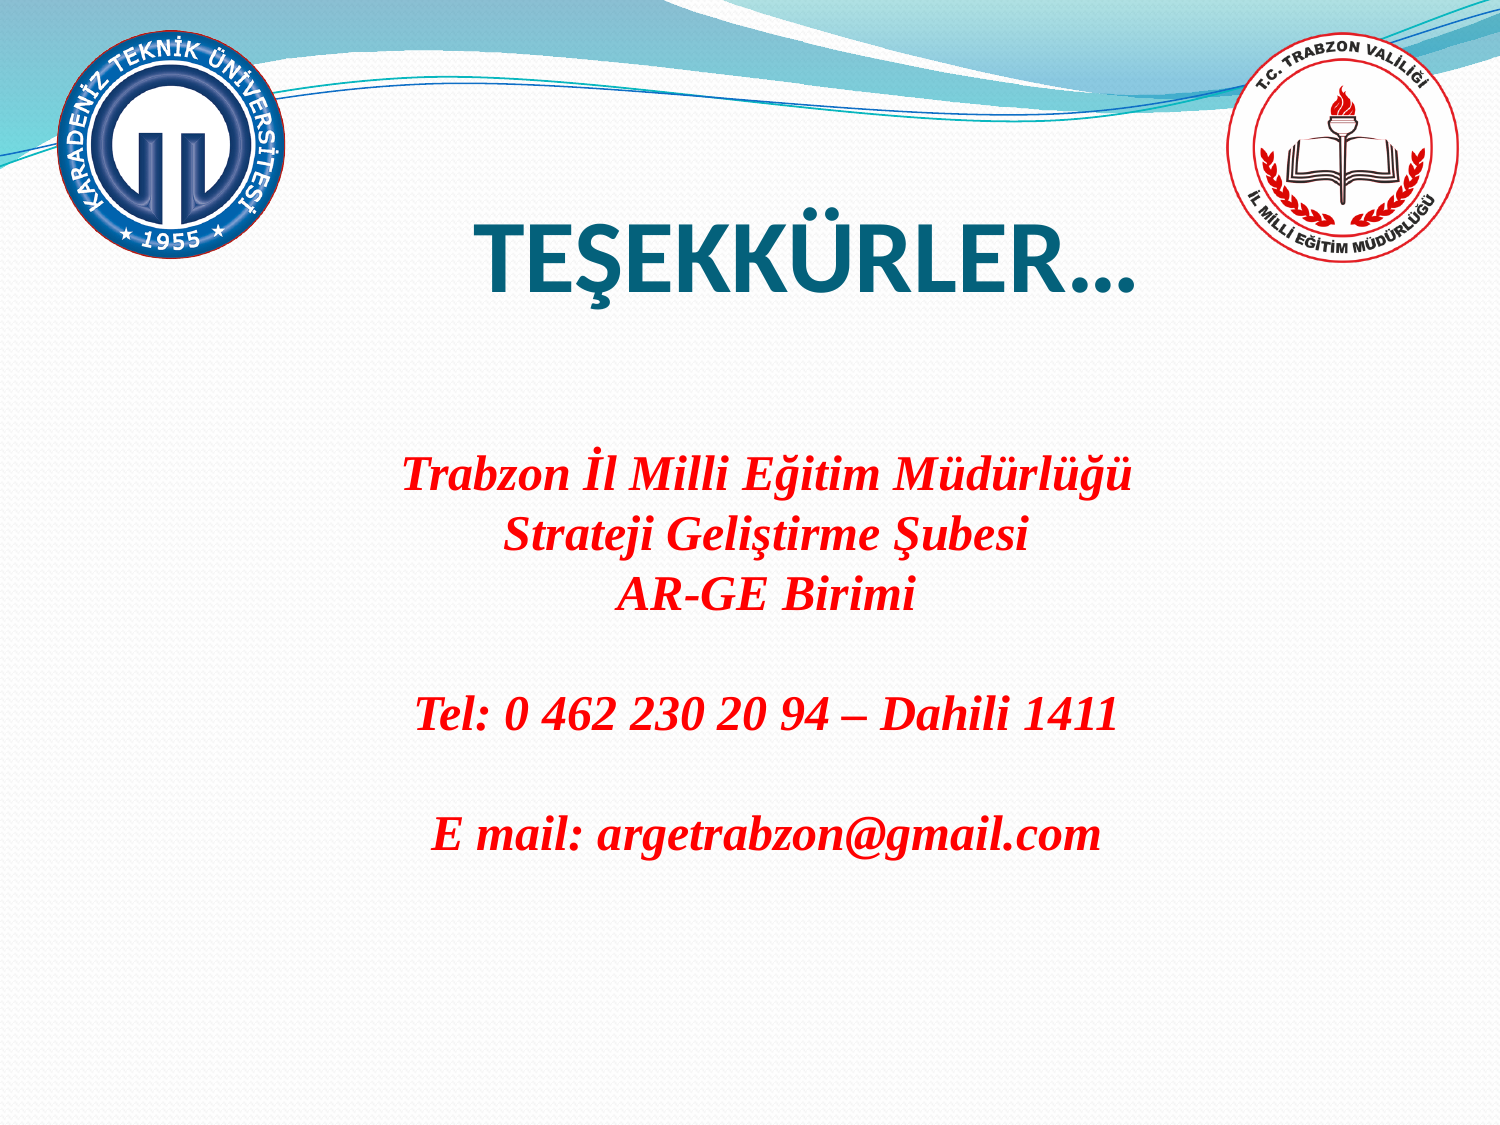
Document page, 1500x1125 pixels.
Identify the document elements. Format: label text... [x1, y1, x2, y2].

text_box Trabzon İl Milli Eğitim Müdürlüğü Strateji Geliştirme Şubesi AR-GE Birimi Tel: 0 462 230 20 94 – Dahili 1411 E mail: argetrabzon@gmail.com [87, 373, 1447, 869]
picture [52, 27, 290, 263]
picture [1226, 31, 1459, 263]
title TEŞEKKÜRLER… [132, 125, 1483, 313]
